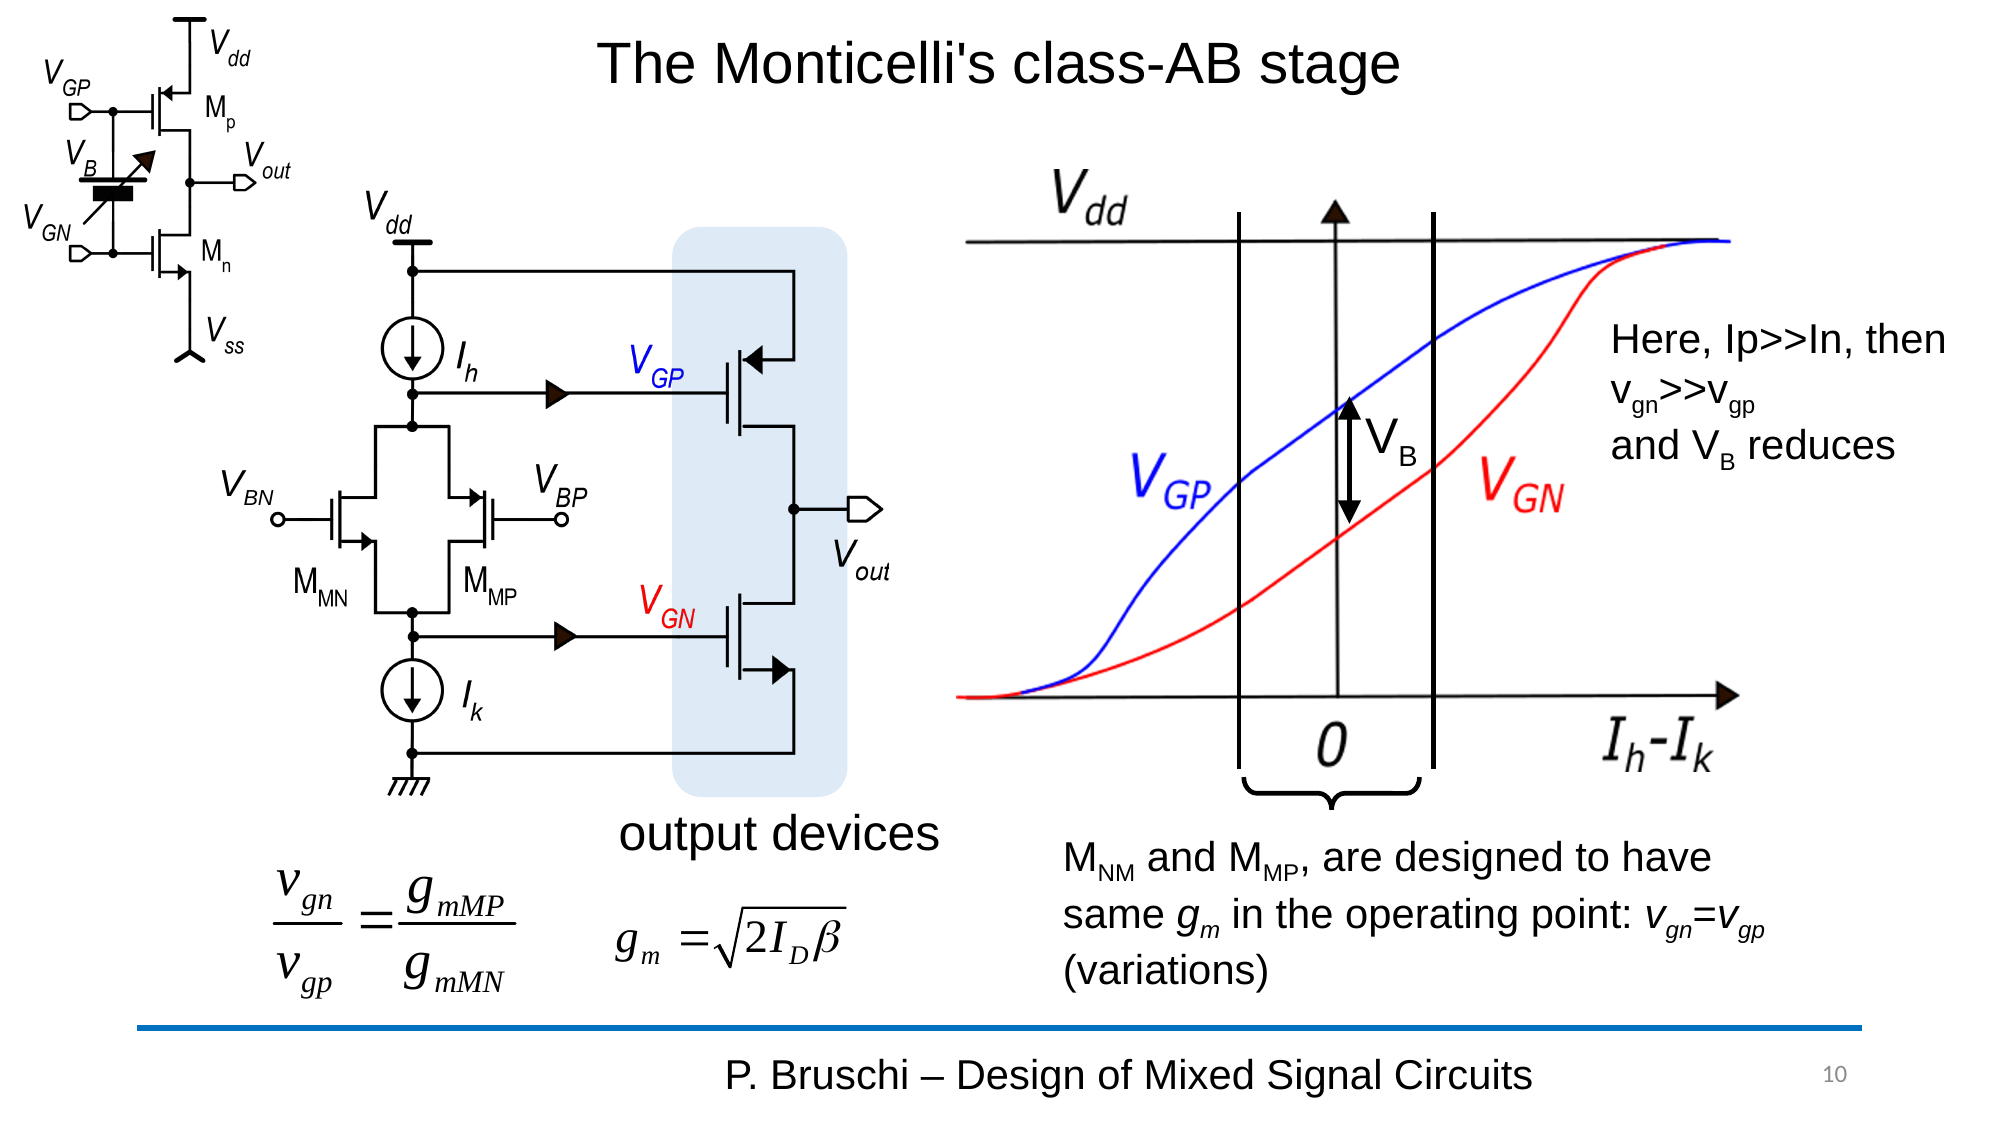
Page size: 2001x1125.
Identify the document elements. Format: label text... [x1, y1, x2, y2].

text_box output devices [603, 793, 956, 868]
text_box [264, 842, 528, 1009]
picture [24, 17, 889, 796]
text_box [606, 898, 856, 980]
title The Monticelli's class-AB stage [137, 10, 1863, 119]
picture [956, 169, 1740, 772]
text_box VBN [203, 451, 269, 518]
footer P. Bruschi – Design of Mixed Signal Circuits [662, 1042, 1596, 1103]
text_box MNM and MMP, are designed to have same gm in the operating point: vgn=vgp (variations) [1048, 822, 1791, 1001]
text_box Here, Ip>>In, then vgn>>vgp and VB reduces [1740, 304, 1963, 483]
text_box [1243, 777, 1421, 810]
slide_number 10 [1718, 1042, 1863, 1103]
